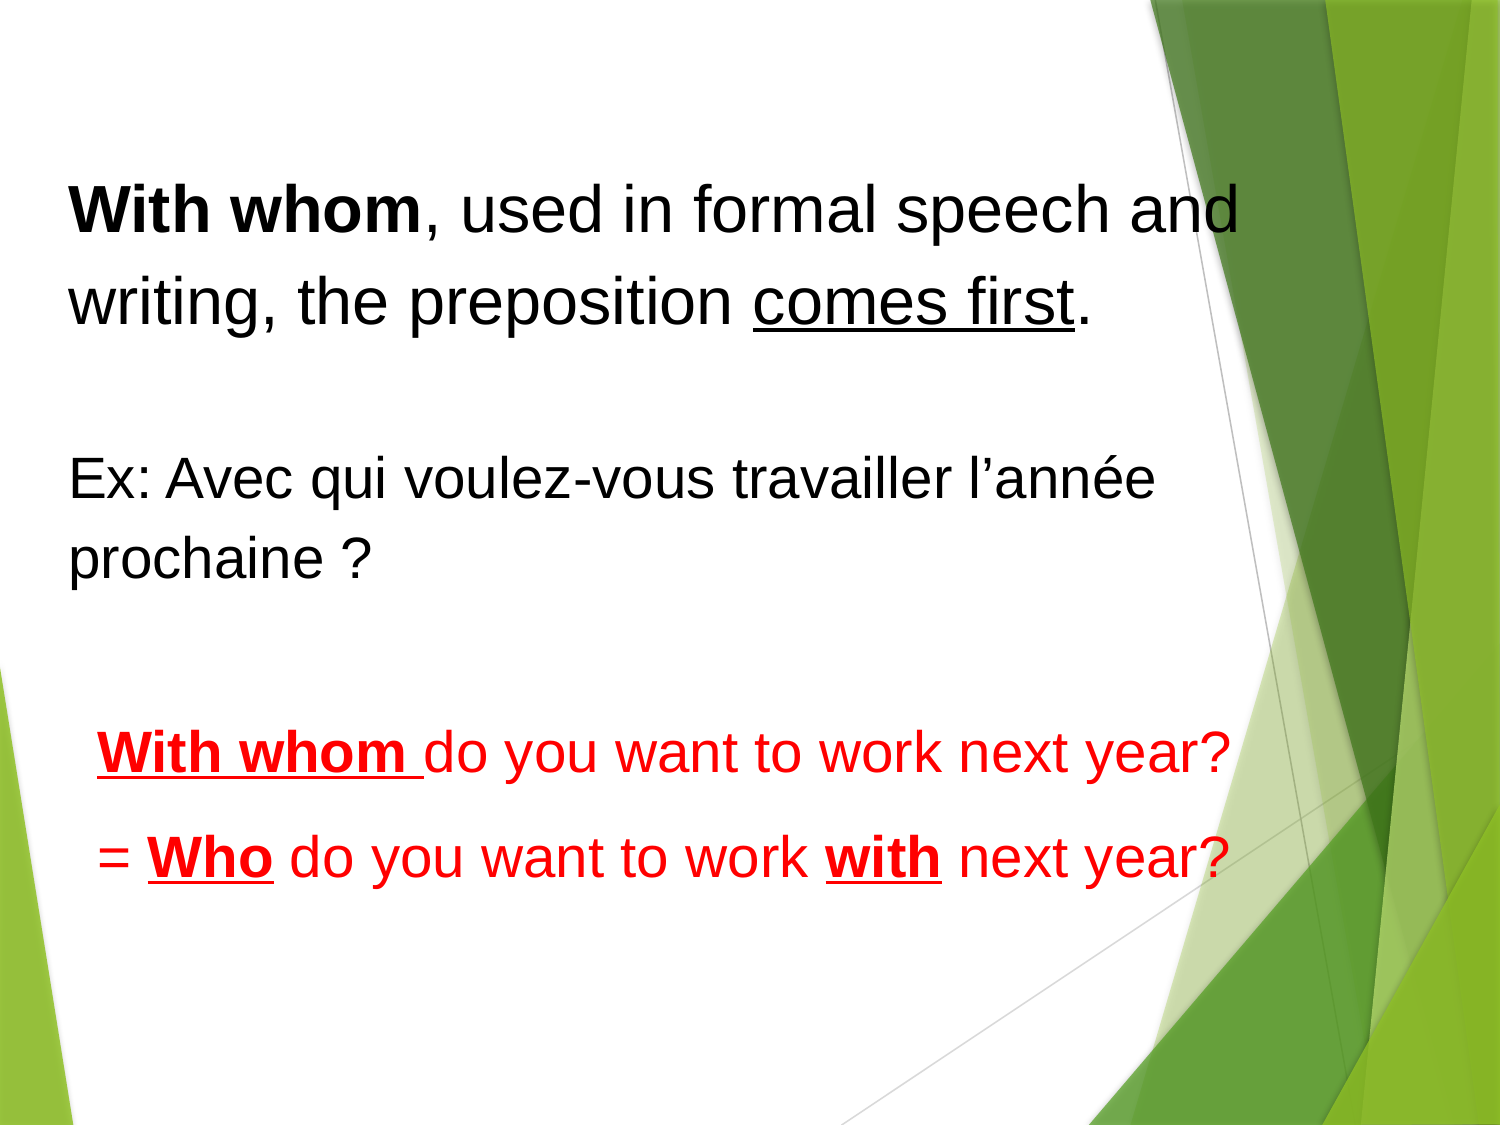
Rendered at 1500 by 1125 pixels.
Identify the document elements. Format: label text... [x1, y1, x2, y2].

title With whom, used in formal speech and writing, the preposition comes first. Ex: Avec qui voulez-vous travailler l’année prochaine ? [53, 42, 1388, 669]
text_box With whom do you want to work next year? = Who do you want to work with next year? [82, 672, 1418, 897]
